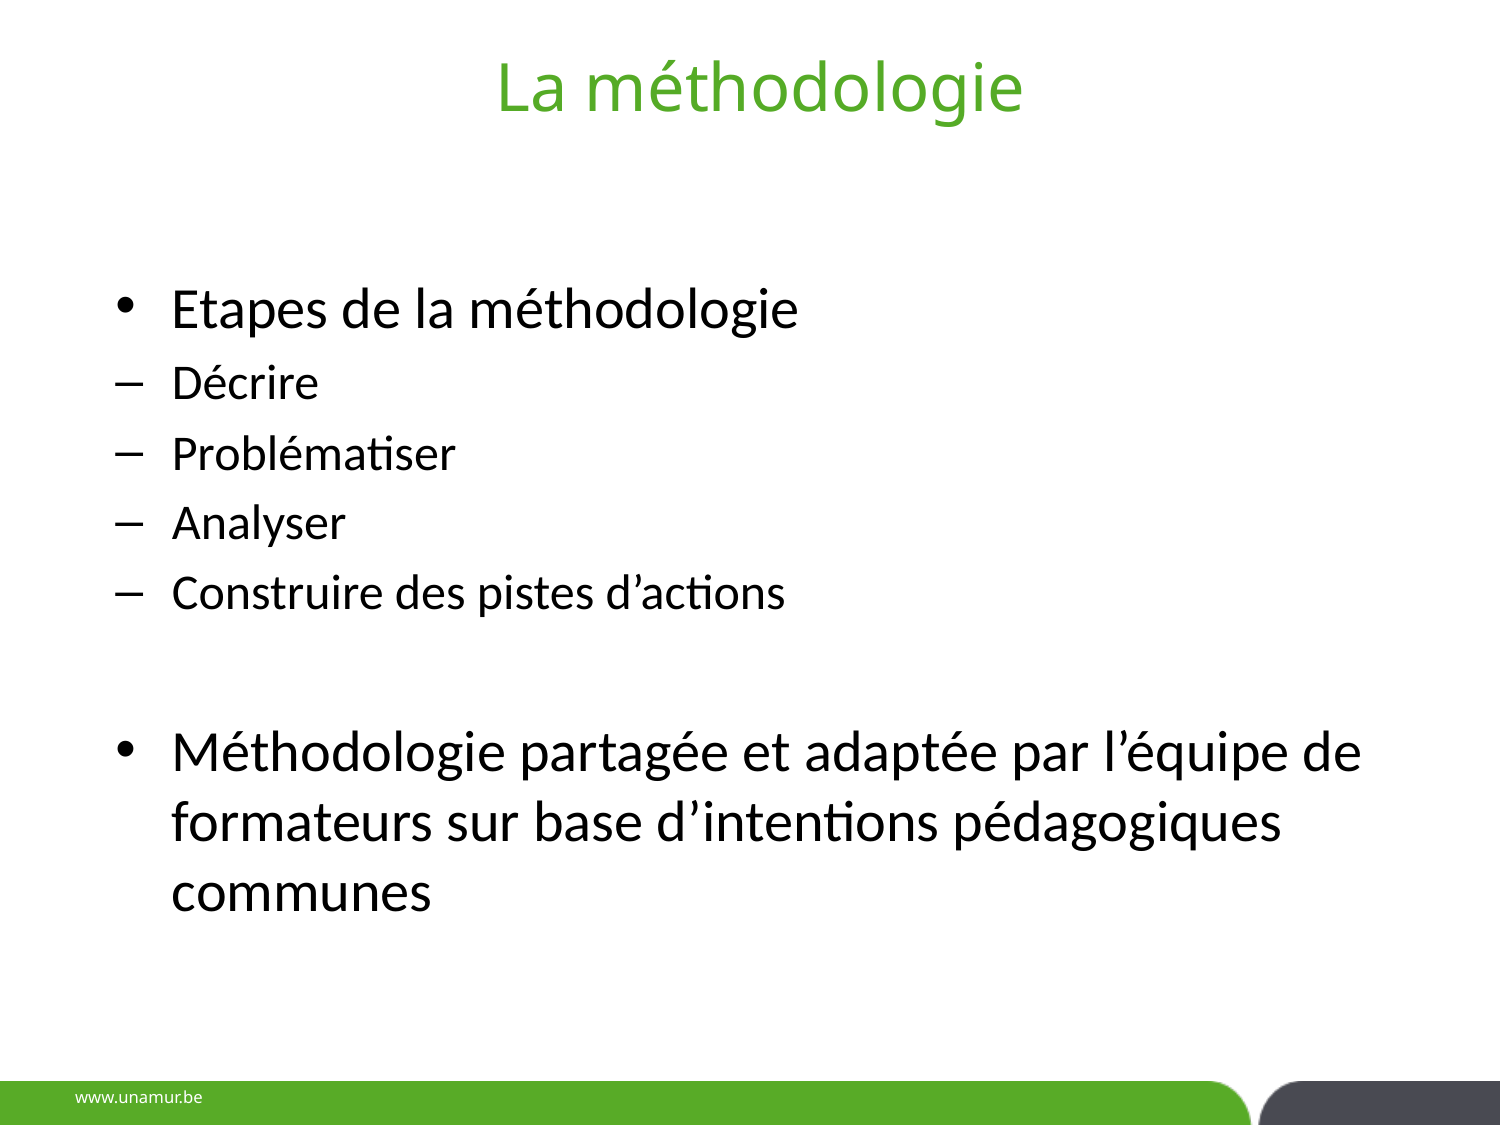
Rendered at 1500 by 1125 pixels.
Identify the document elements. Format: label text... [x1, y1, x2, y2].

title La méthodologie [100, 37, 1438, 200]
list Etapes de la méthodologie Décrire Problématiser Analyser Construire des pistes d’actions Méthodologie partagée et adaptée par l’équipe de formateurs sur base d’intentions pédagogiques communes [100, 262, 1438, 1000]
